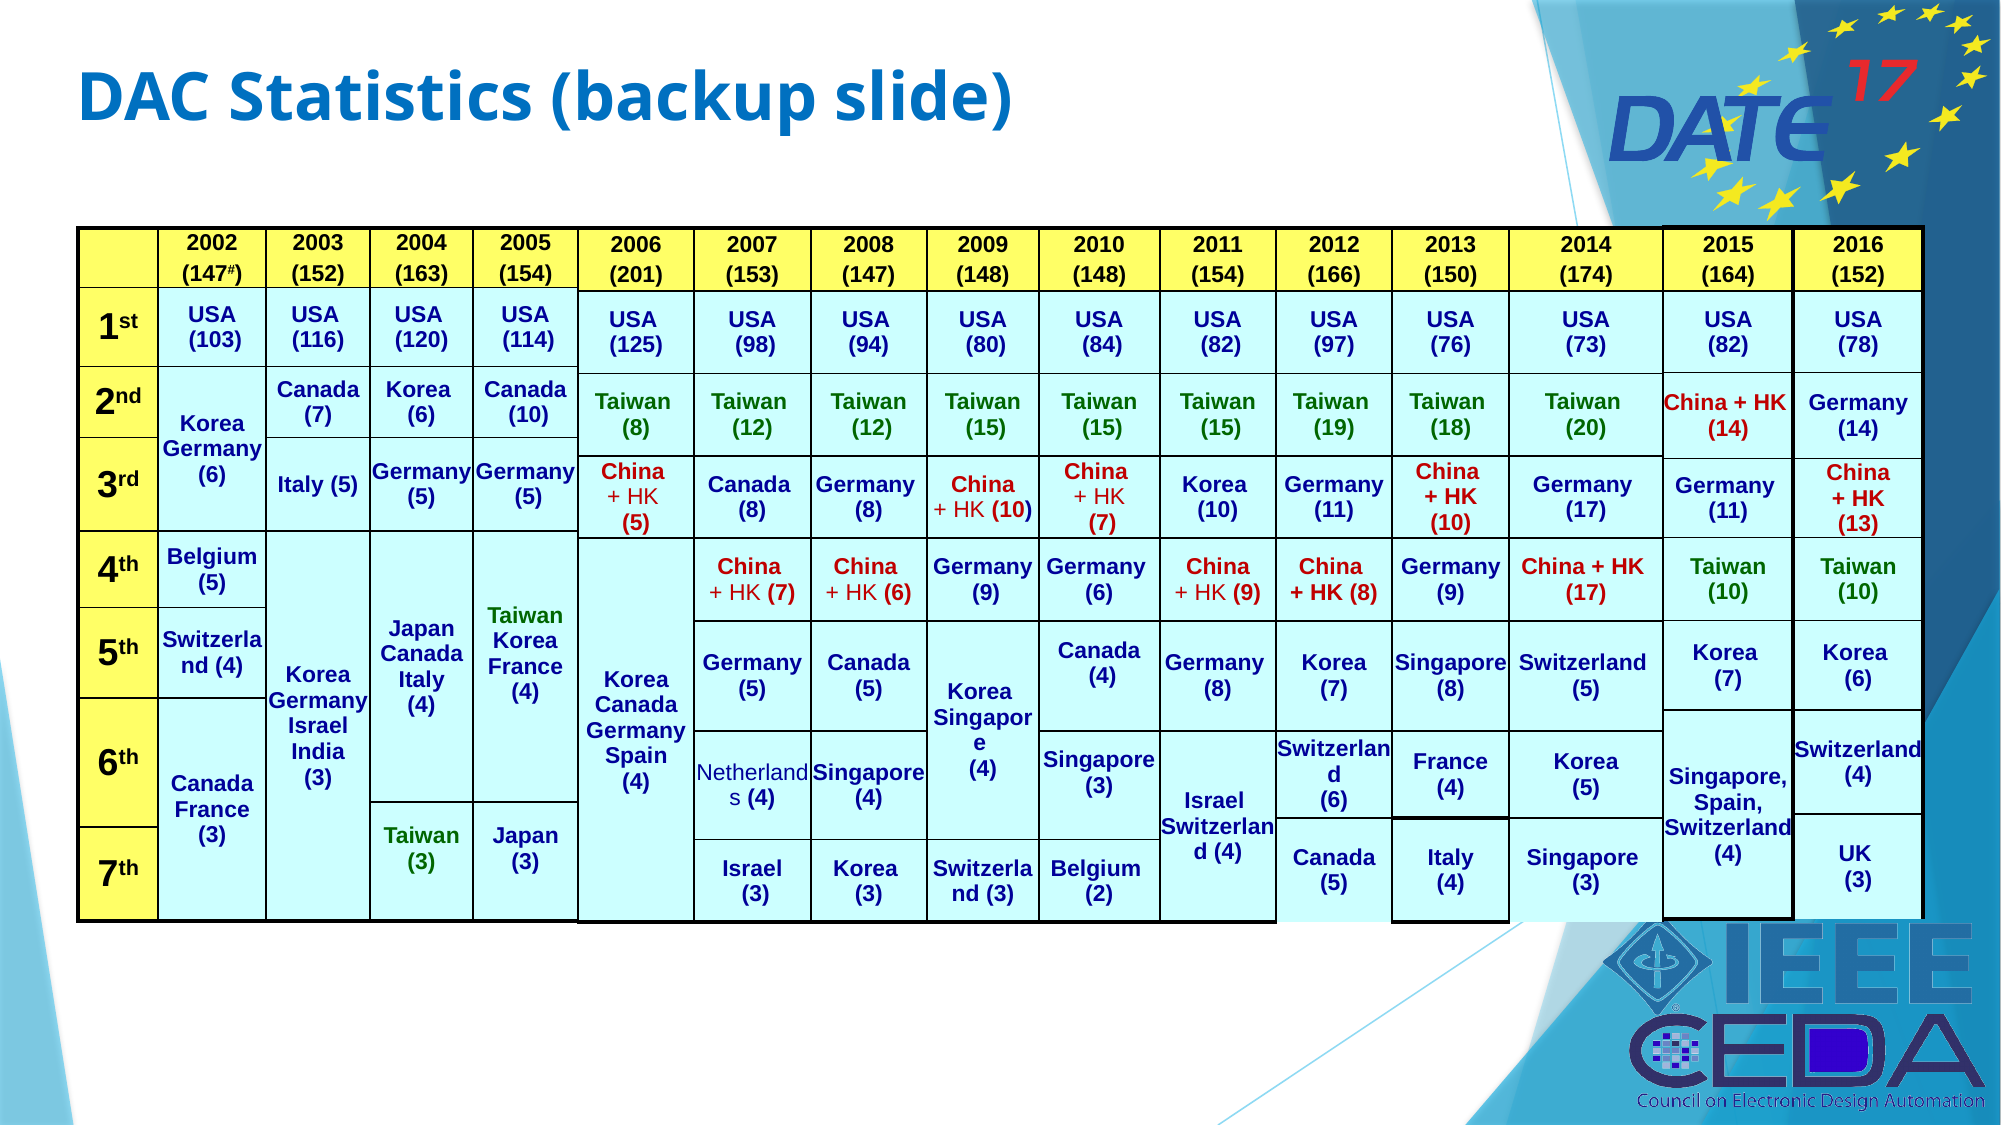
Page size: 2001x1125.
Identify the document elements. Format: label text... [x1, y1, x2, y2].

table_header 2015 (164) [1664, 230, 1791, 290]
table_cell Singapore (4) [812, 732, 926, 839]
table_cell Israel (3) [695, 840, 810, 920]
table_cell 2nd [80, 367, 157, 437]
table_cell Germany (11) [1277, 457, 1391, 537]
table_header [80, 230, 157, 287]
table_cell Korea (10) [1161, 457, 1275, 537]
table_header 2014 (174) [1510, 230, 1662, 290]
table_cell Korea (7) [1277, 622, 1391, 730]
table_cell China + HK (10) [928, 457, 1038, 537]
table_cell Taiwan (19) [1277, 374, 1391, 455]
table_cell USA (125) [579, 292, 693, 373]
table_cell 4th [80, 532, 157, 607]
table_cell Germany (14) [1795, 373, 1921, 458]
table_cell Korea Canada Germany Spain (4) [579, 539, 693, 920]
table_cell Korea (6) [1795, 621, 1921, 709]
table_header 2004 (163) [371, 230, 472, 287]
table_cell Netherlands (4) [695, 732, 810, 839]
table_cell Taiwan (12) [695, 374, 810, 455]
table_cell Italy (5) [267, 438, 369, 530]
table_cell USA (97) [1277, 292, 1391, 373]
table_cell Germany (9) [928, 539, 1038, 620]
table_cell Taiwan (15) [1161, 374, 1275, 455]
table_header 2005 (154) [474, 230, 577, 287]
table_cell Canada (5) [812, 622, 926, 730]
table_header 2008 (147) [812, 230, 926, 290]
table_cell Canada (4) [1040, 622, 1159, 730]
title DAC Statistics (backup slide) [61, 46, 1596, 264]
table_cell Germany (5) [371, 438, 472, 530]
table_cell USA (98) [695, 292, 810, 373]
table_cell Switzerland (4) [1795, 711, 1921, 813]
table_cell USA (114) [474, 288, 577, 366]
table_header 2007 (153) [695, 230, 810, 290]
table_header 2003 (152) [267, 230, 369, 287]
table_cell USA (116) [267, 288, 369, 366]
table_cell Germany (5) [695, 622, 810, 730]
table_cell Germany (17) [1510, 457, 1662, 537]
table_cell Korea Germany (6) [159, 367, 265, 530]
table_cell Korea (7) [1664, 621, 1791, 709]
table_cell Switzerland (3) [928, 840, 1038, 920]
table_cell 1st [80, 288, 157, 366]
table_cell Italy (4) [1393, 820, 1508, 920]
table_cell Canada (10) [474, 367, 577, 437]
table_header 2013 (150) [1393, 230, 1508, 290]
table_header 2011 (154) [1161, 230, 1275, 290]
table_cell USA (76) [1393, 292, 1508, 373]
table_cell China + HK (17) [1510, 539, 1662, 620]
table_cell Korea Germany Israel India (3) [267, 532, 369, 919]
table_cell 6th [80, 699, 157, 826]
table_cell Singapore (3) [1040, 732, 1159, 839]
table_cell Israel Switzerland (4) [1161, 732, 1275, 920]
table_cell USA (80) [928, 292, 1038, 373]
table_cell USA (82) [1161, 292, 1275, 373]
table_cell China + HK (8) [1277, 539, 1391, 620]
picture [1610, 976, 2001, 1125]
table_cell Switzerland (5) [1510, 622, 1662, 730]
table_cell China + HK (6) [812, 539, 926, 620]
table_cell USA (78) [1795, 292, 1921, 372]
table_cell Taiwan (10) [1664, 538, 1791, 620]
table_cell France (4) [1393, 732, 1508, 816]
table_cell China + HK (9) [1161, 539, 1275, 620]
table_header 2009 (148) [928, 230, 1038, 290]
table_cell 3rd [80, 438, 157, 530]
table_cell Korea (6) [371, 367, 472, 437]
table_cell China + HK (10) [1393, 457, 1508, 537]
table_cell Taiwan (3) [371, 803, 472, 919]
table_cell China + HK (7) [1040, 457, 1159, 537]
table_cell USA (82) [1664, 292, 1791, 372]
table_cell Taiwan (18) [1393, 374, 1508, 455]
table_cell USA (103) [159, 288, 265, 366]
table_cell Canada (8) [695, 457, 810, 537]
table_cell Germany (8) [812, 457, 926, 537]
table_cell Taiwan (10) [1795, 538, 1921, 620]
table_cell Switzerland (4) [159, 608, 265, 697]
table_cell USA (84) [1040, 292, 1159, 373]
table_header 2002 (147#) [159, 230, 265, 287]
table_header 2010 (148) [1040, 230, 1159, 290]
table_cell Taiwan Korea France (4) [474, 532, 577, 801]
table_cell USA (94) [812, 292, 926, 373]
table_cell Germany (5) [474, 438, 577, 530]
table_cell Japan (3) [474, 803, 577, 919]
table_cell China + HK (7) [695, 539, 810, 620]
table_cell Korea (3) [812, 840, 926, 920]
table_header 2012 (166) [1277, 230, 1391, 290]
table_cell 7th [80, 828, 157, 919]
table_header 2006 (201) [579, 230, 693, 290]
table_header 2016 (152) [1795, 230, 1921, 290]
table_cell Germany (11) [1664, 459, 1791, 537]
table_cell Korea (5) [1510, 732, 1662, 817]
table_cell Belgium (5) [159, 532, 265, 607]
table_cell Canada (7) [267, 367, 369, 437]
table_cell 5th [80, 608, 157, 697]
table_cell Japan Canada Italy (4) [371, 532, 472, 801]
table_cell Germany (8) [1161, 622, 1275, 730]
table_cell China + HK (14) [1664, 373, 1791, 458]
table_cell Belgium (2) [1040, 840, 1159, 920]
table_cell Switzerland (6) [1277, 732, 1391, 817]
table_cell Germany (6) [1040, 539, 1159, 620]
table_cell China + HK (5) [579, 457, 693, 537]
table_cell Singapore, Spain, Switzerland (4) [1664, 711, 1791, 917]
table_cell Canada (5) [1277, 819, 1391, 922]
table_cell Taiwan (15) [1040, 374, 1159, 455]
table_cell Korea Singapore (4) [928, 622, 1038, 839]
table_cell Singapore (3) [1510, 819, 1662, 922]
table_cell Taiwan (12) [812, 374, 926, 455]
table_cell Taiwan (15) [928, 374, 1038, 455]
table_cell Taiwan (8) [579, 374, 693, 455]
table_cell Germany (9) [1393, 539, 1508, 620]
table_cell Singapore (8) [1393, 622, 1508, 730]
table_cell China + HK (13) [1795, 459, 1921, 537]
table_cell USA (73) [1510, 292, 1662, 373]
table_cell USA (120) [371, 288, 472, 366]
table_cell Taiwan (20) [1510, 374, 1662, 455]
table_cell Canada France (3) [159, 699, 265, 919]
table_cell UK (3) [1795, 815, 1921, 919]
